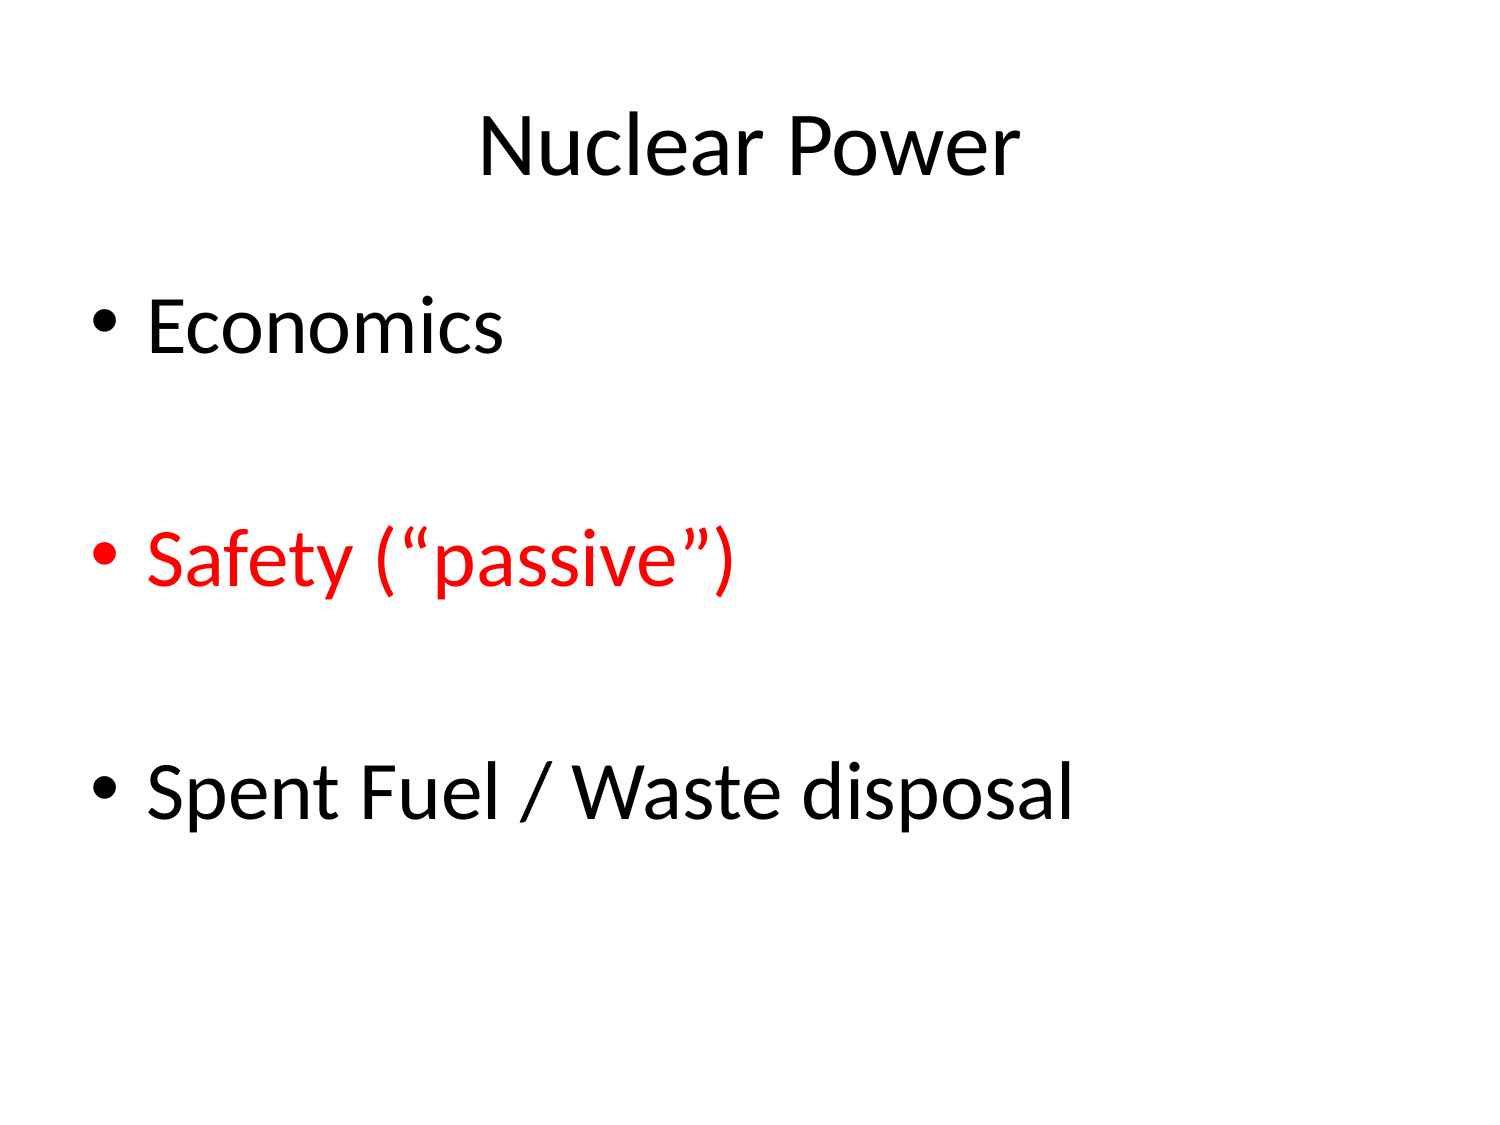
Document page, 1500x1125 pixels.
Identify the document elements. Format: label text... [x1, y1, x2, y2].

list Economics Safety (“passive”) Spent Fuel / Waste disposal [75, 262, 1425, 1005]
title Nuclear Power [75, 45, 1425, 233]
